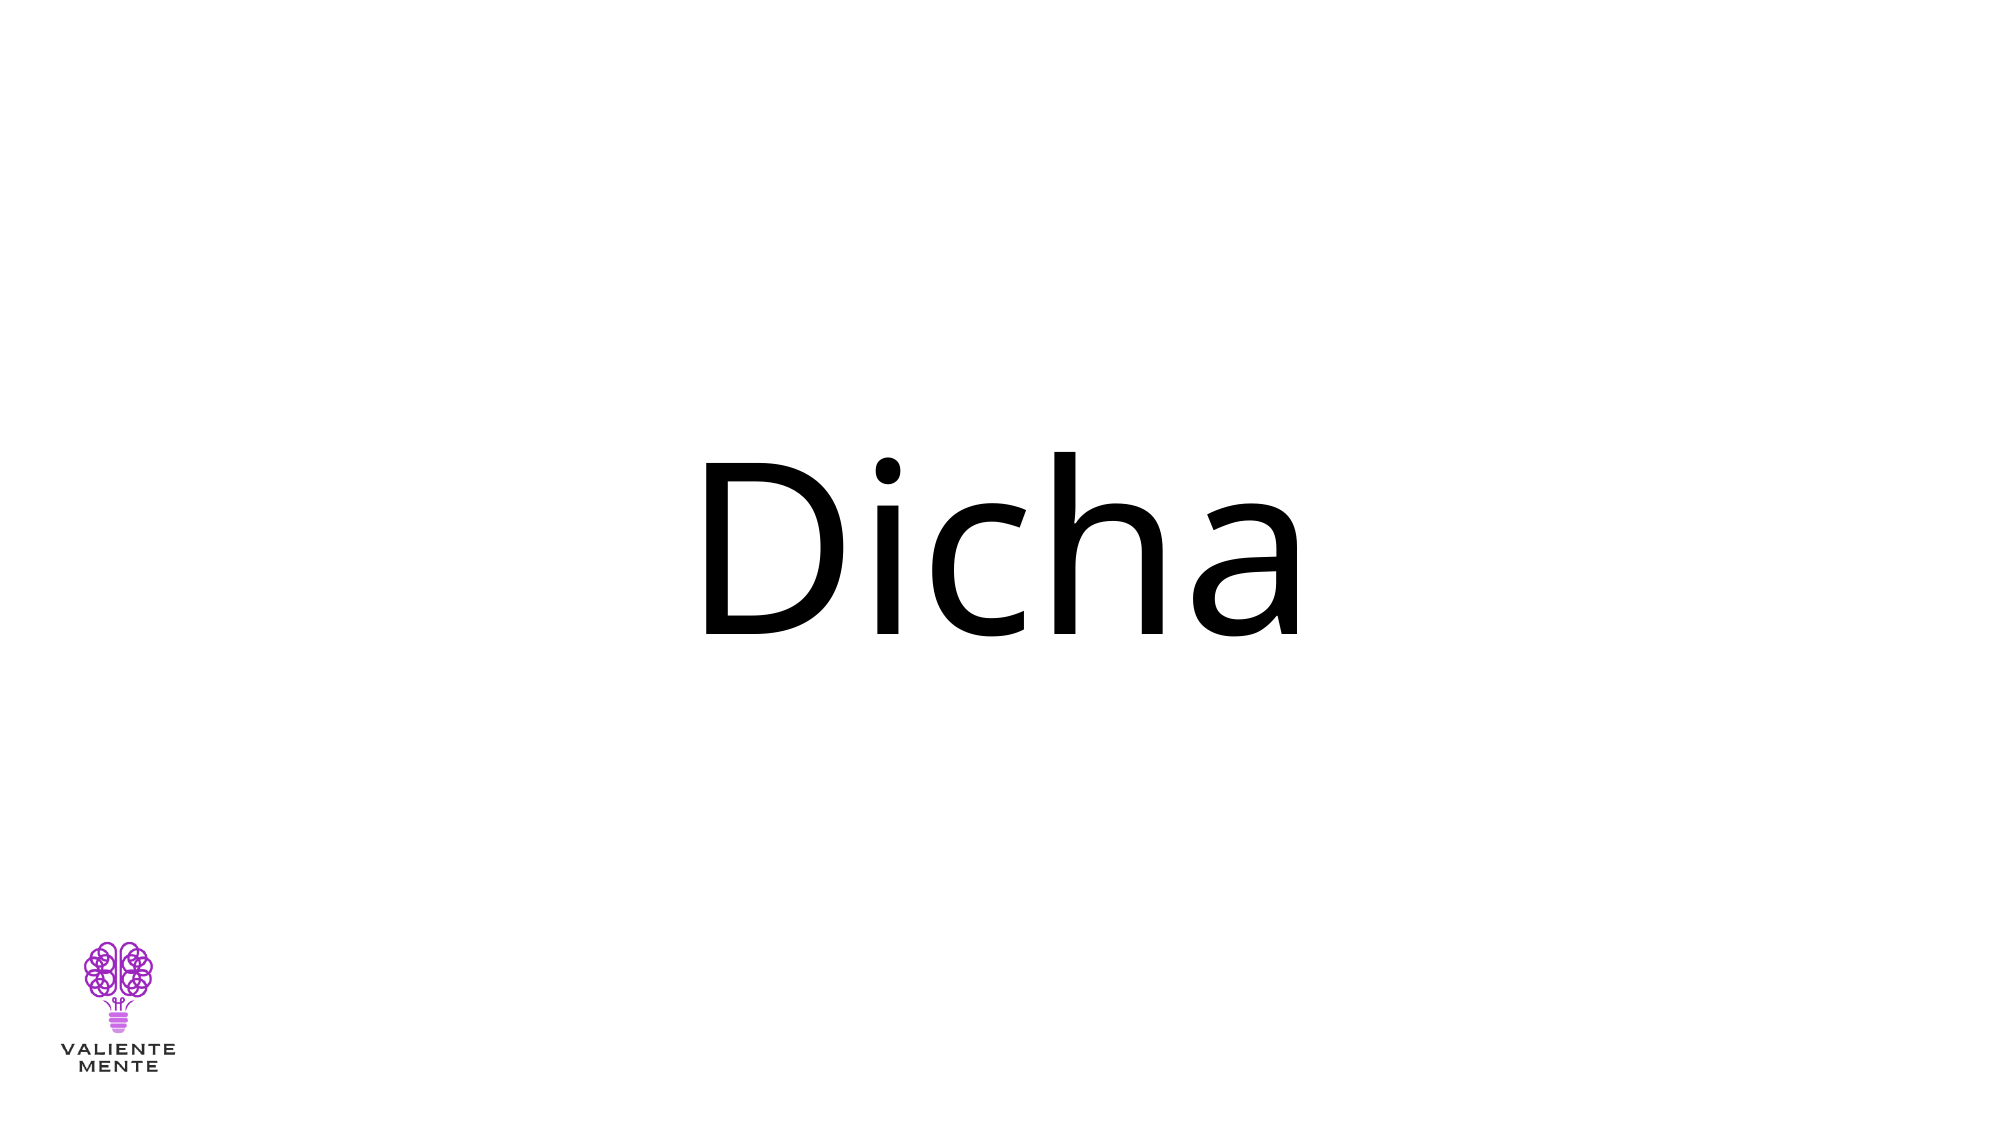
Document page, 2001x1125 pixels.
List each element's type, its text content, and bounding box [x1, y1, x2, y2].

picture [46, 930, 187, 1081]
title Dicha [137, 59, 1863, 1055]
